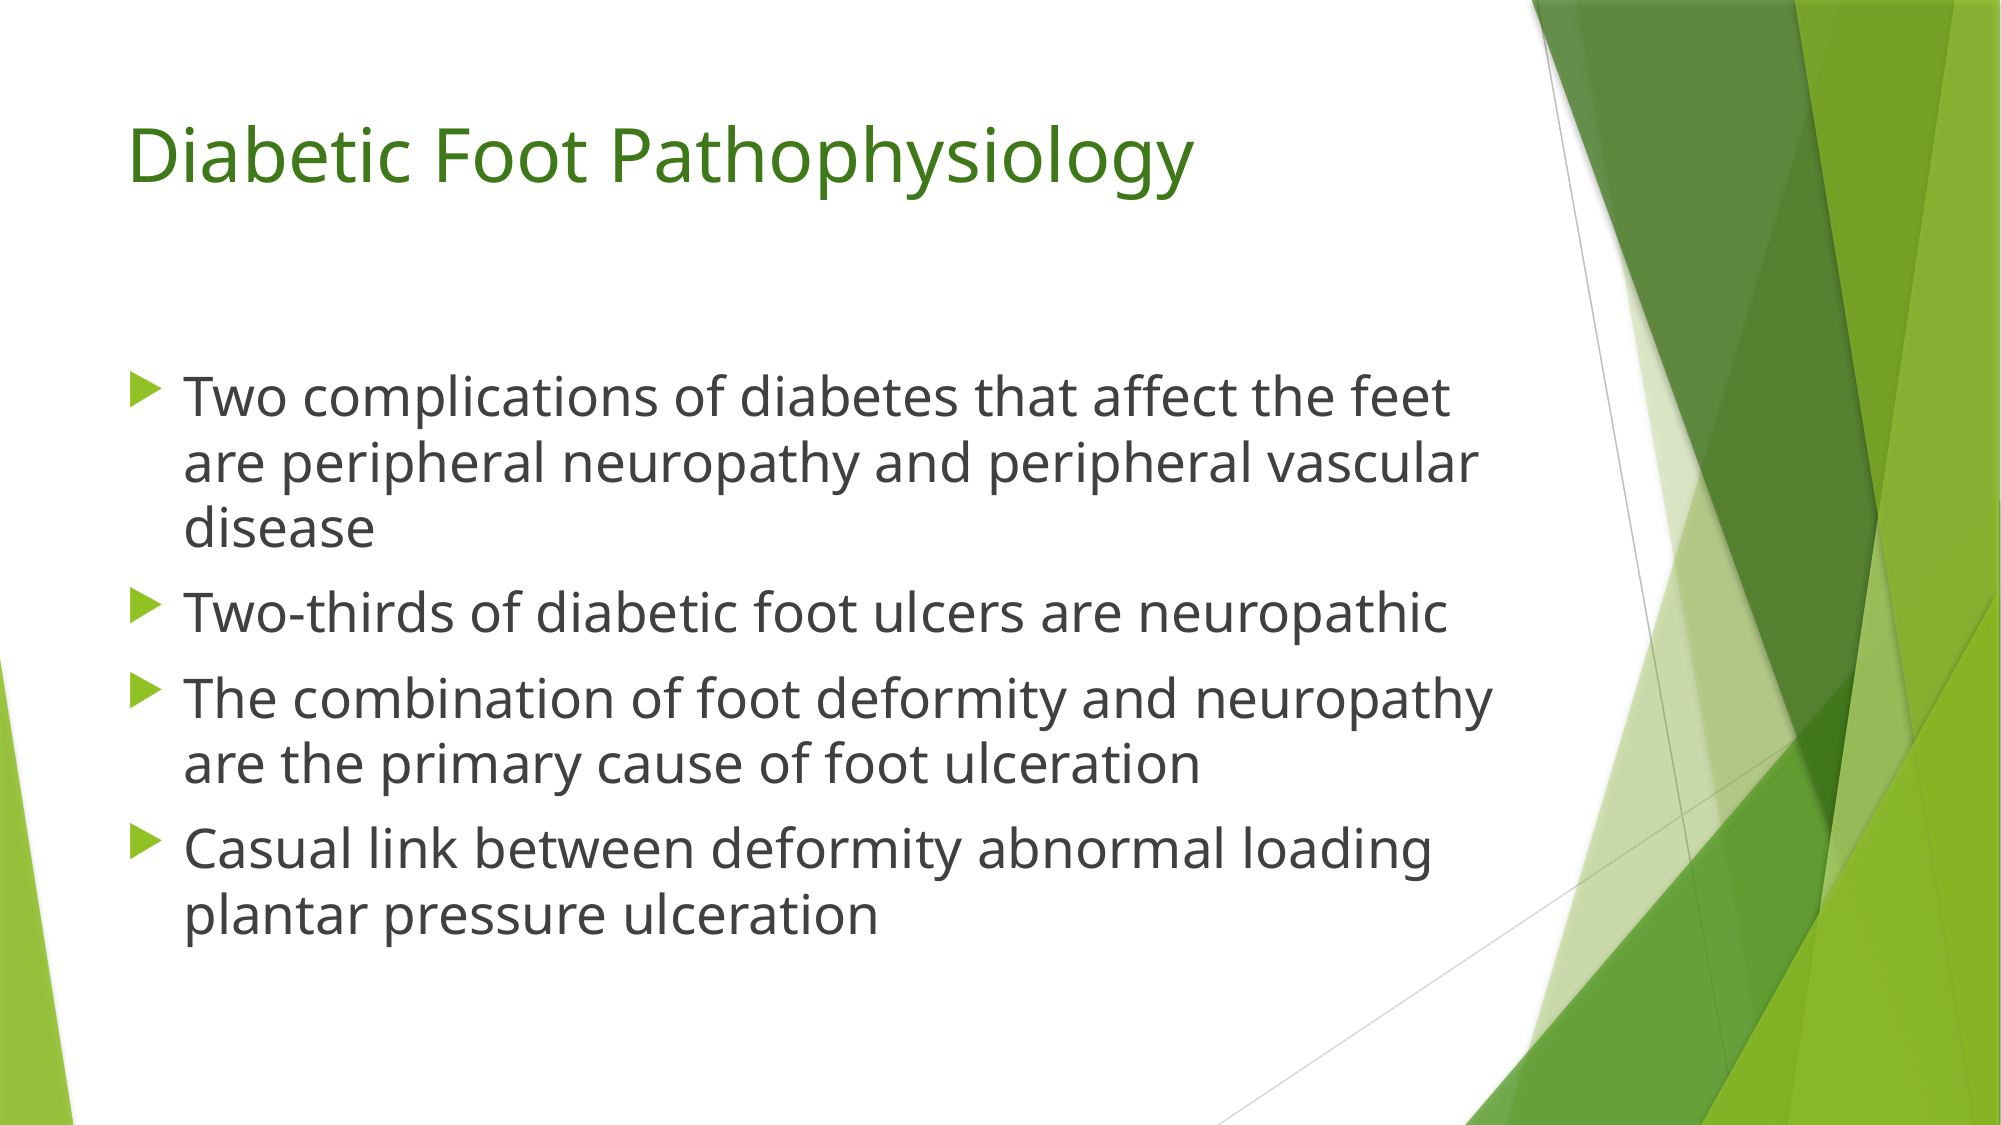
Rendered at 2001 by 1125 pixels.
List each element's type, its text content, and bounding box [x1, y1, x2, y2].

list Two complications of diabetes that affect the feet are peripheral neuropathy and peripheral vascular disease Two-thirds of diabetic foot ulcers are neuropathic The combination of foot deformity and neuropathy are the primary cause of foot ulceration Casual link between deformity abnormal loading plantar pressure ulceration [111, 354, 1522, 992]
title Diabetic Foot Pathophysiology [111, 99, 1522, 317]
